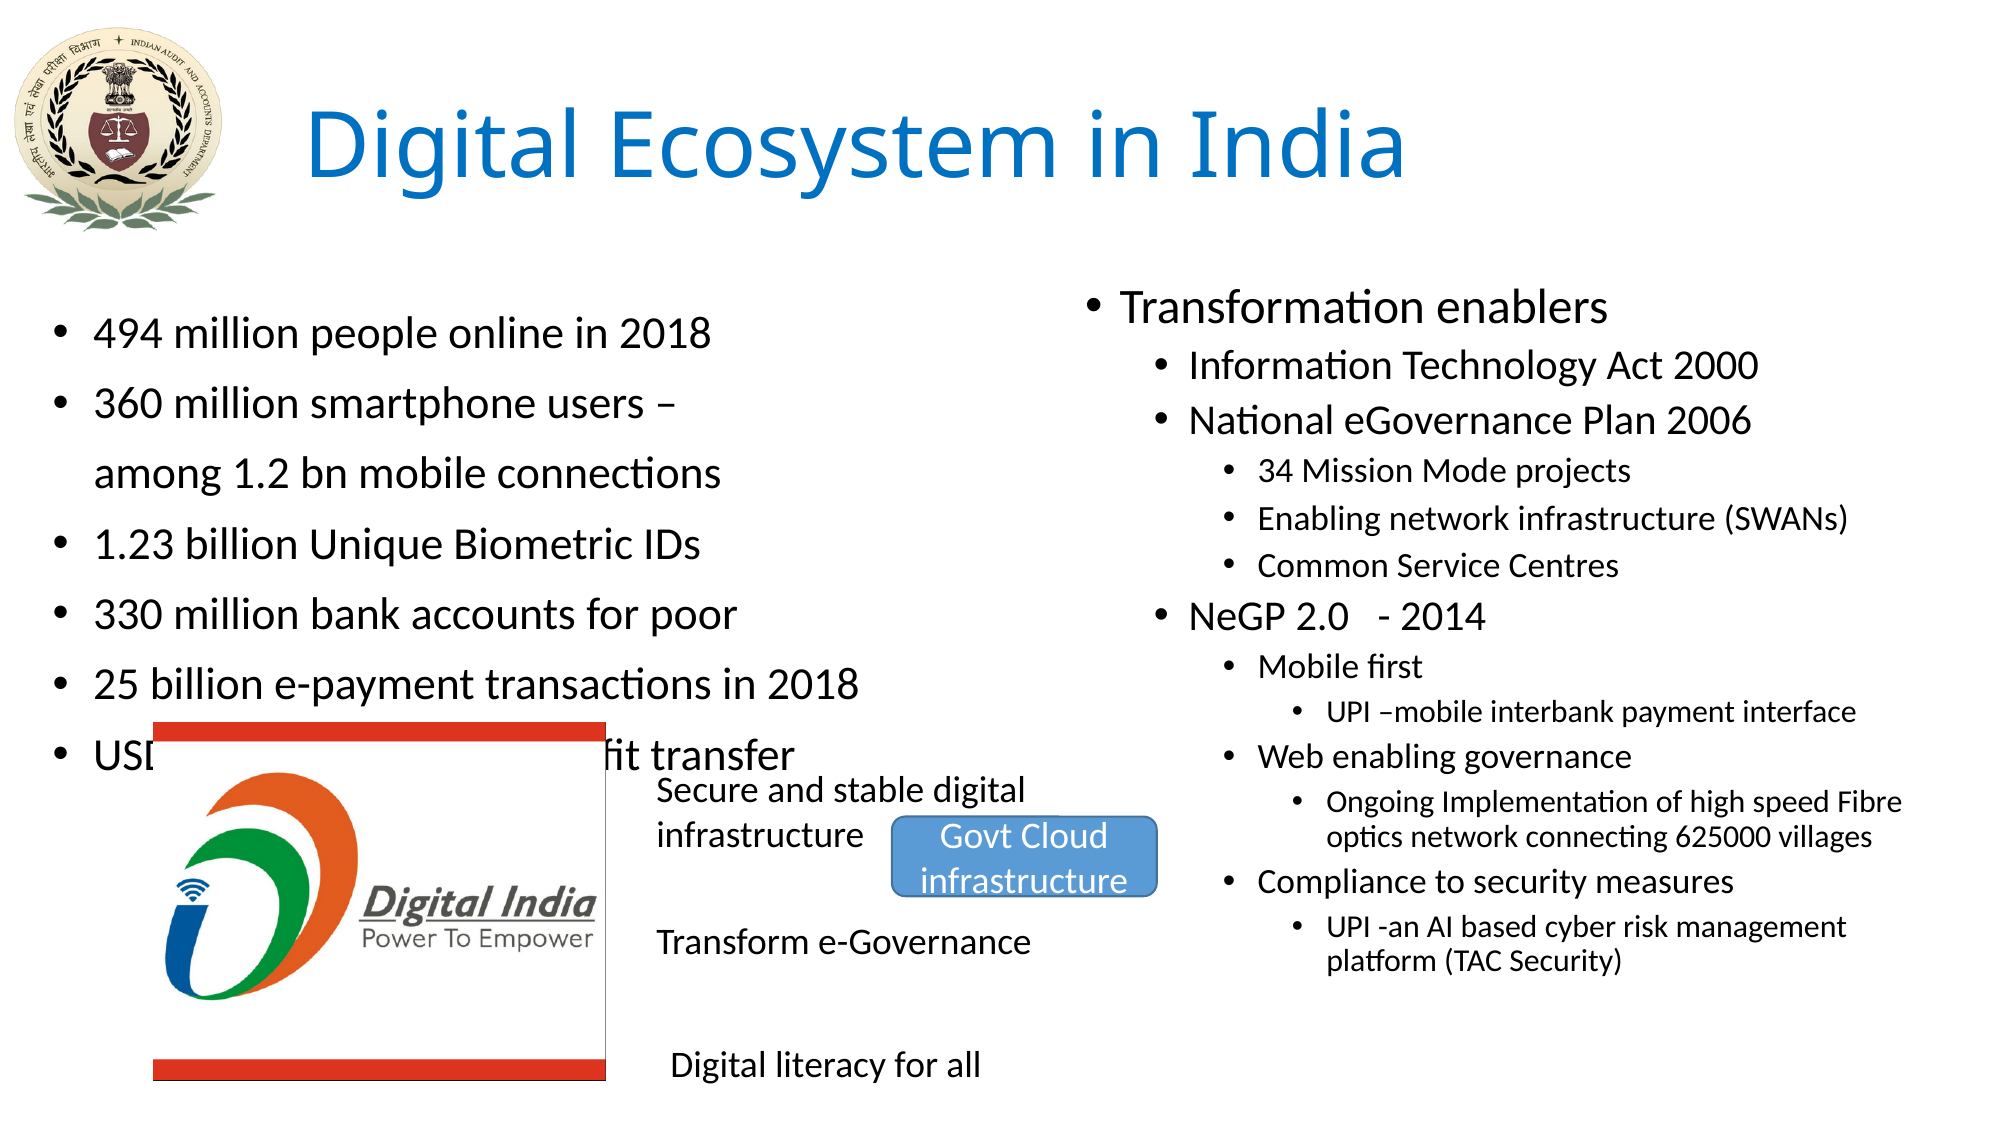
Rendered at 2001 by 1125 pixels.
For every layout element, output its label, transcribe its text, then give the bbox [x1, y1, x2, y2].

list 494 million people online in 2018 360 million smartphone users – among 1.2 bn mobile connections 1.23 billion Unique Biometric IDs 330 million bank accounts for poor 25 billion e-payment transactions in 2018 USD 40 billion –Direct Benefit transfer [37, 301, 1093, 1094]
text_box Transform e-Governance [641, 910, 1057, 970]
text_box Secure and stable digital infrastructure [641, 757, 1104, 908]
text_box Govt Cloud infrastructure [890, 815, 1158, 898]
picture [153, 722, 606, 1081]
title Digital Ecosystem in India [288, 39, 1845, 257]
text_box Digital literacy for all [655, 1032, 1013, 1093]
list Transformation enablers Information Technology Act 2000 National eGovernance Plan 2006 34 Mission Mode projects Enabling network infrastructure (SWANs) Common Service Centres NeGP 2.0 - 2014 Mobile first UPI –mobile interbank payment interface Web enabling governance Ongoing Implementation of high speed Fibre optics network connecting 625000 villages Compliance to security measures UPI -an AI based cyber risk management platform (TAC Security) [1070, 273, 1973, 988]
picture [0, 21, 239, 254]
